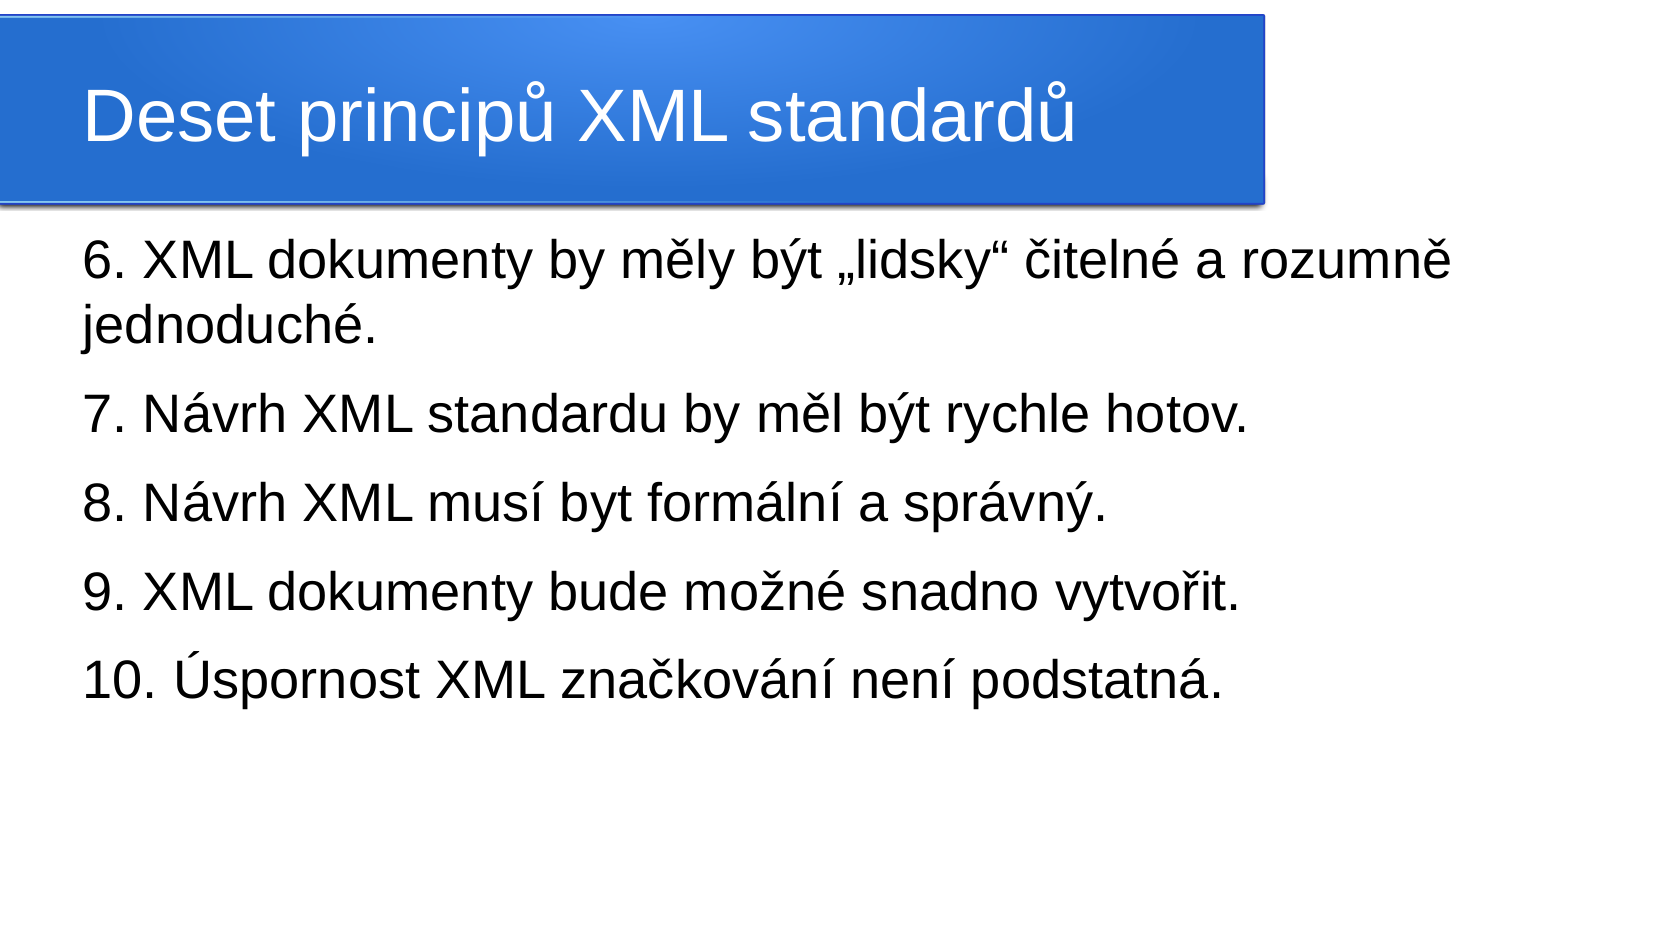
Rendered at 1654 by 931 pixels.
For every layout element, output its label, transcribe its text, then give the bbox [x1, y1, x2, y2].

picture [0, 13, 1269, 211]
list XML dokumenty by měly být „lidsky“ čitelné a rozumně jednoduché. Návrh XML standardu by měl být rychle hotov. Návrh XML musí byt formální a správný. XML dokumenty bude možné snadno vytvořit. Úspornost XML značkování není podstatná. [82, 224, 1571, 764]
title Deset principů XML standardů [82, 35, 1235, 189]
